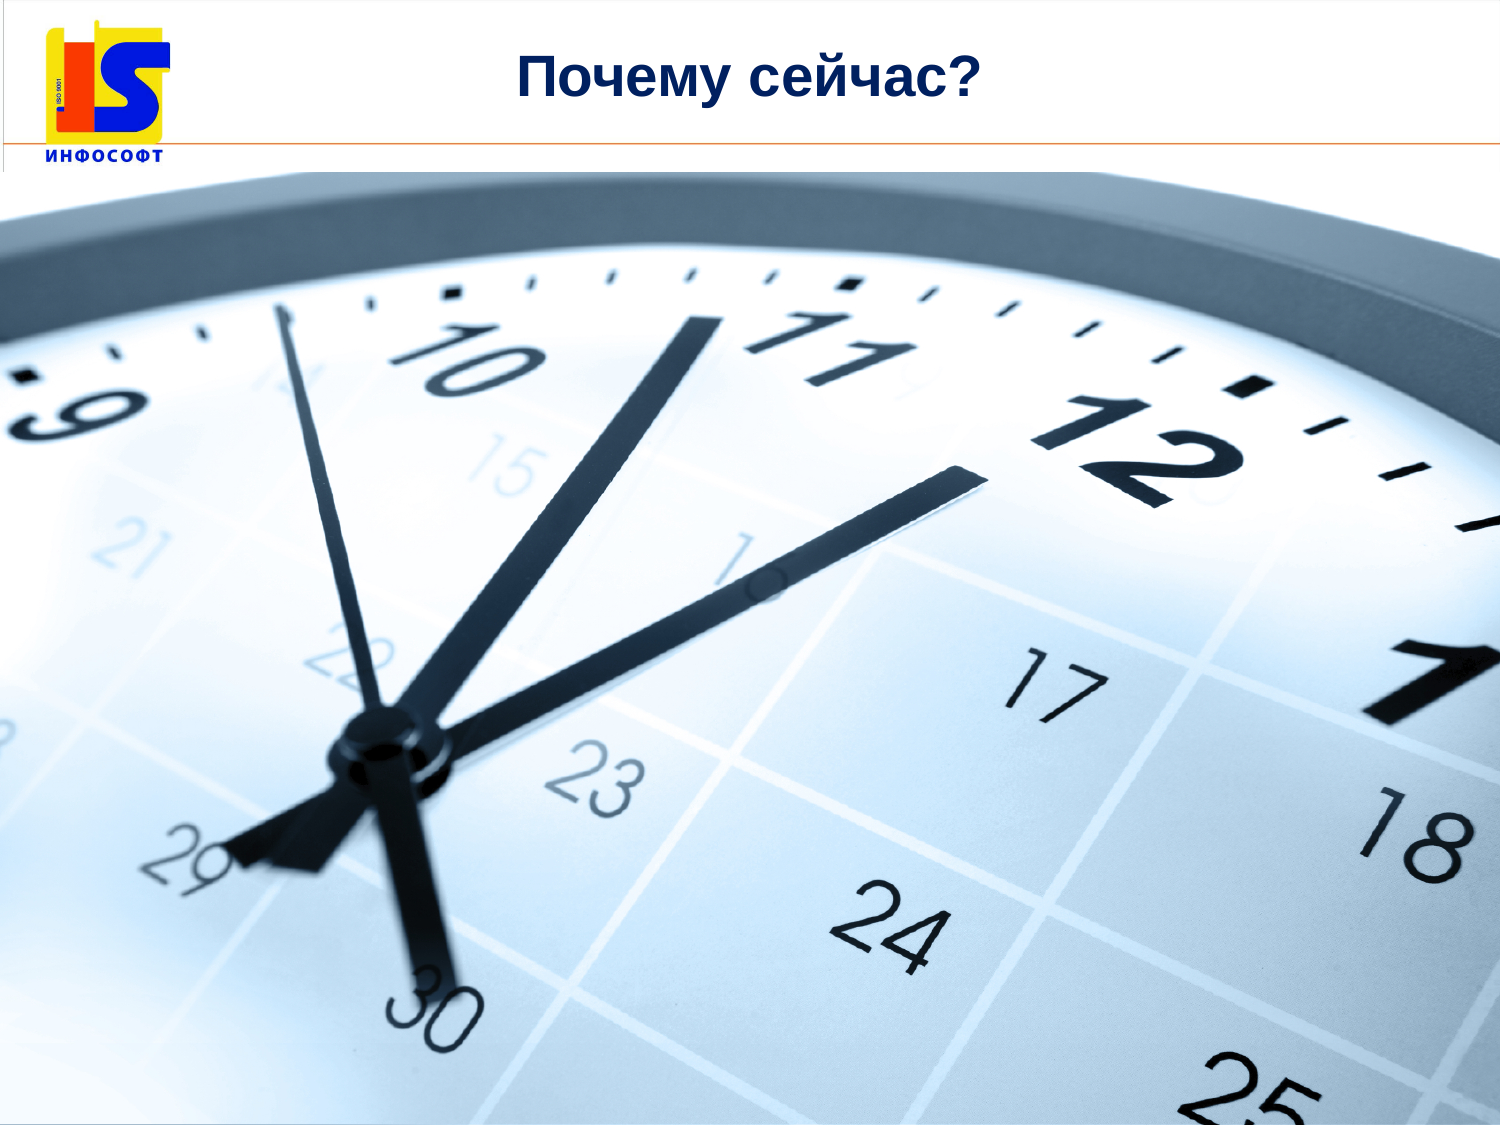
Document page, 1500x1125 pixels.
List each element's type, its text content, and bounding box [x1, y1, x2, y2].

picture [0, 0, 1500, 1125]
text_box [27, 29, 1500, 172]
text_box Почему сейчас? [112, 31, 1388, 116]
